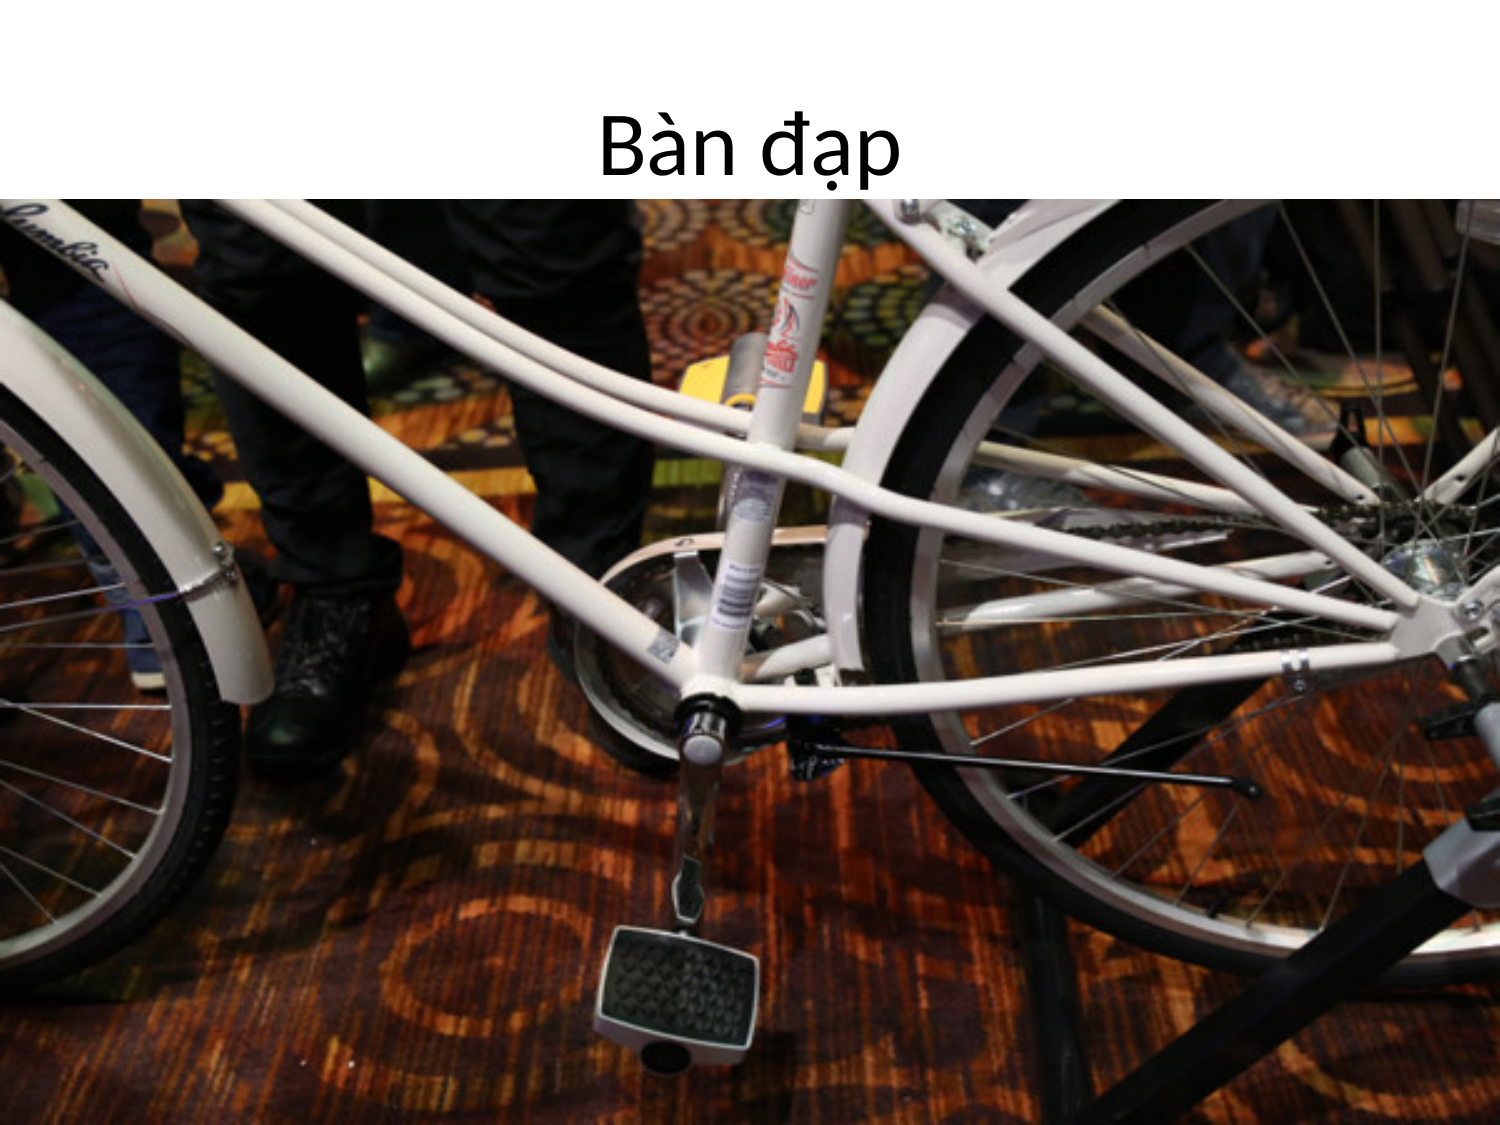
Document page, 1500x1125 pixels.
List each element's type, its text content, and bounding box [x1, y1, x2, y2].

title Bàn đạp [75, 45, 1425, 198]
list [0, 199, 1500, 1125]
